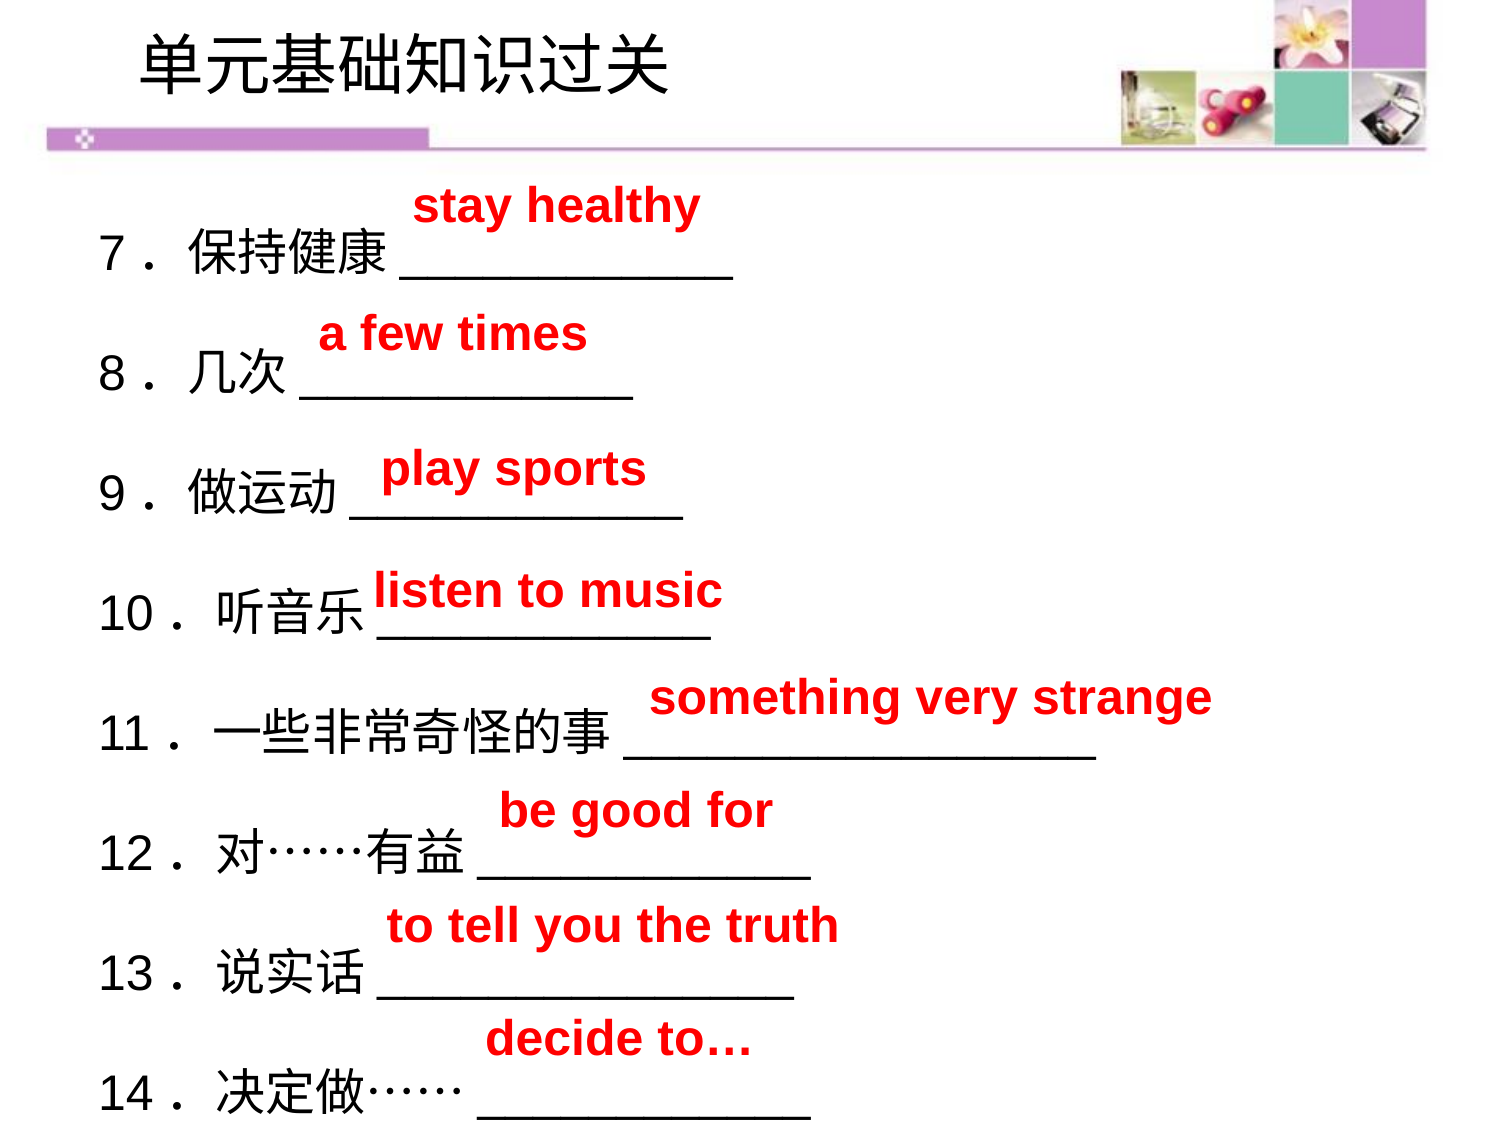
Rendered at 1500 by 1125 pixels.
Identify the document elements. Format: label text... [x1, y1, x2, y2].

text_box be good for [483, 770, 789, 845]
text_box a few times [303, 293, 604, 369]
text_box listen to music [358, 549, 739, 625]
text_box stay healthy [397, 164, 778, 240]
text_box to tell you the truth [371, 885, 856, 960]
text_box something very strange [634, 657, 1228, 733]
text_box 单元基础知识过关 [122, 15, 860, 110]
text_box decide to… [470, 997, 832, 1073]
text_box 7．保持健康____________ 8．几次____________ 9．做运动____________ 10．听音乐____________ 11．一些非常奇怪的事_________________ 12．对……有益____________ 13．说实话_______________ 14．决定做……____________ [83, 153, 1422, 1125]
picture [0, 0, 1500, 1125]
text_box play sports [365, 427, 663, 503]
